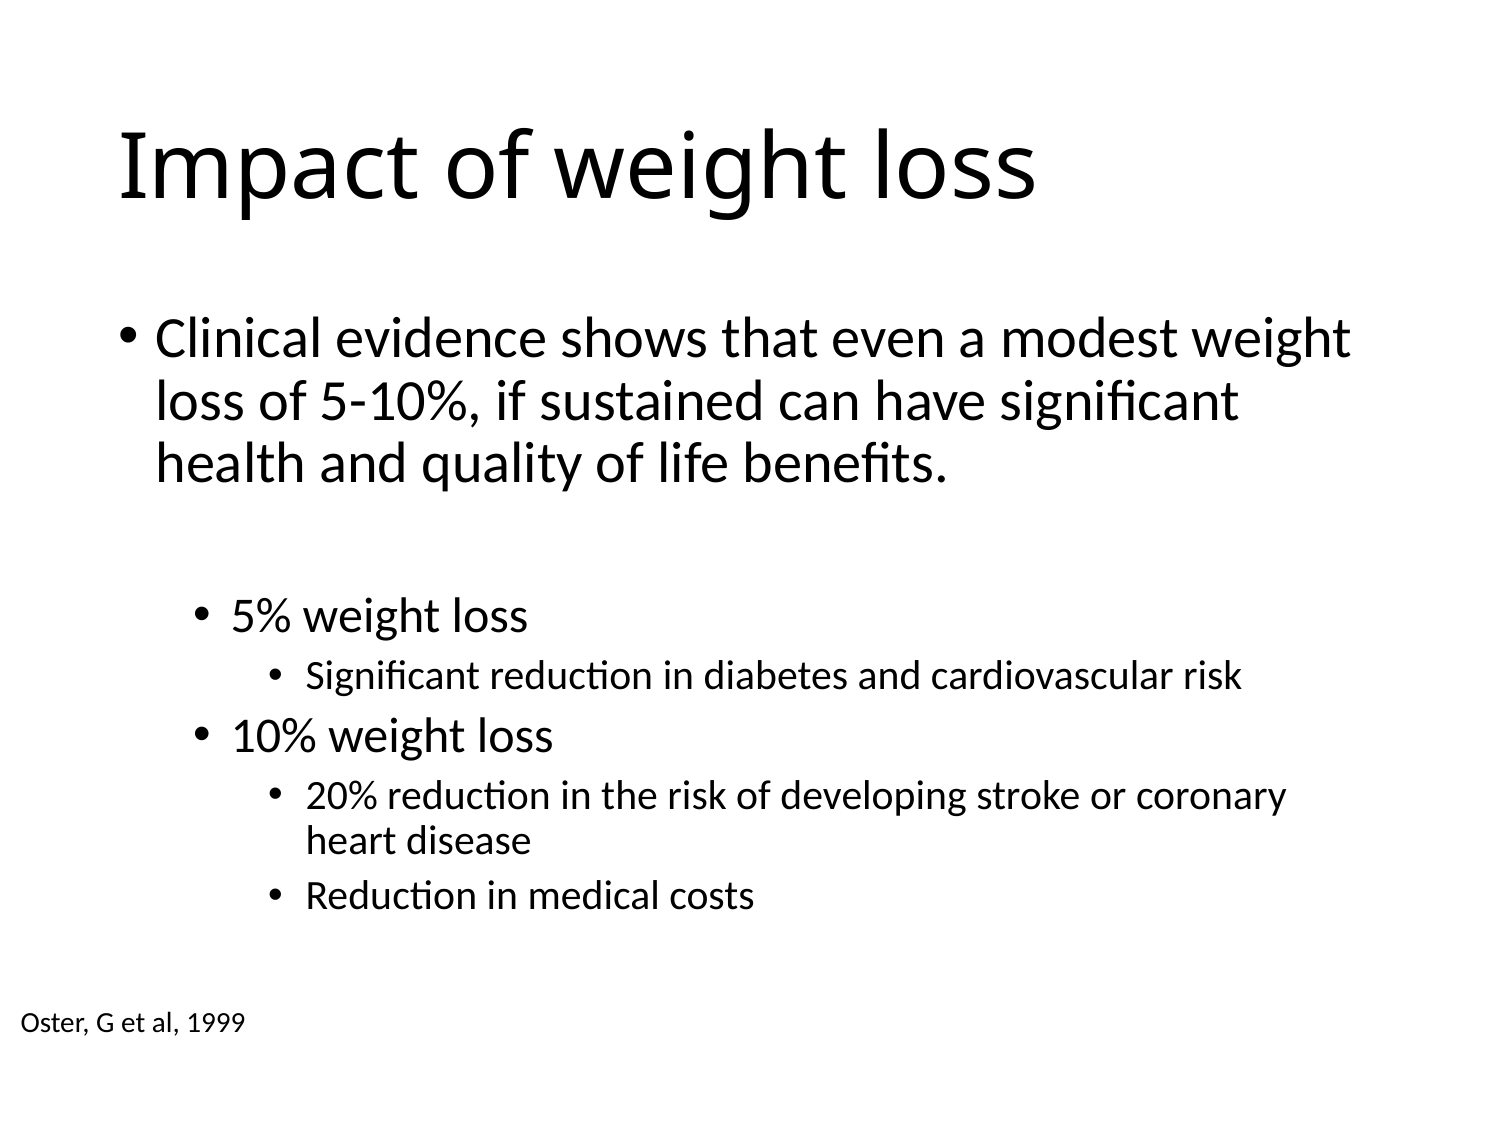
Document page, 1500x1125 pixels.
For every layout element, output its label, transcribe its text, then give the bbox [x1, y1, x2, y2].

text_box Oster, G et al, 1999 [5, 996, 1341, 1082]
title Impact of weight loss [103, 59, 1397, 278]
list Clinical evidence shows that even a modest weight loss of 5-10%, if sustained can have significant health and quality of life benefits. 5% weight loss Significant reduction in diabetes and cardiovascular risk 10% weight loss 20% reduction in the risk of developing stroke or coronary heart disease Reduction in medical costs [103, 299, 1397, 1014]
